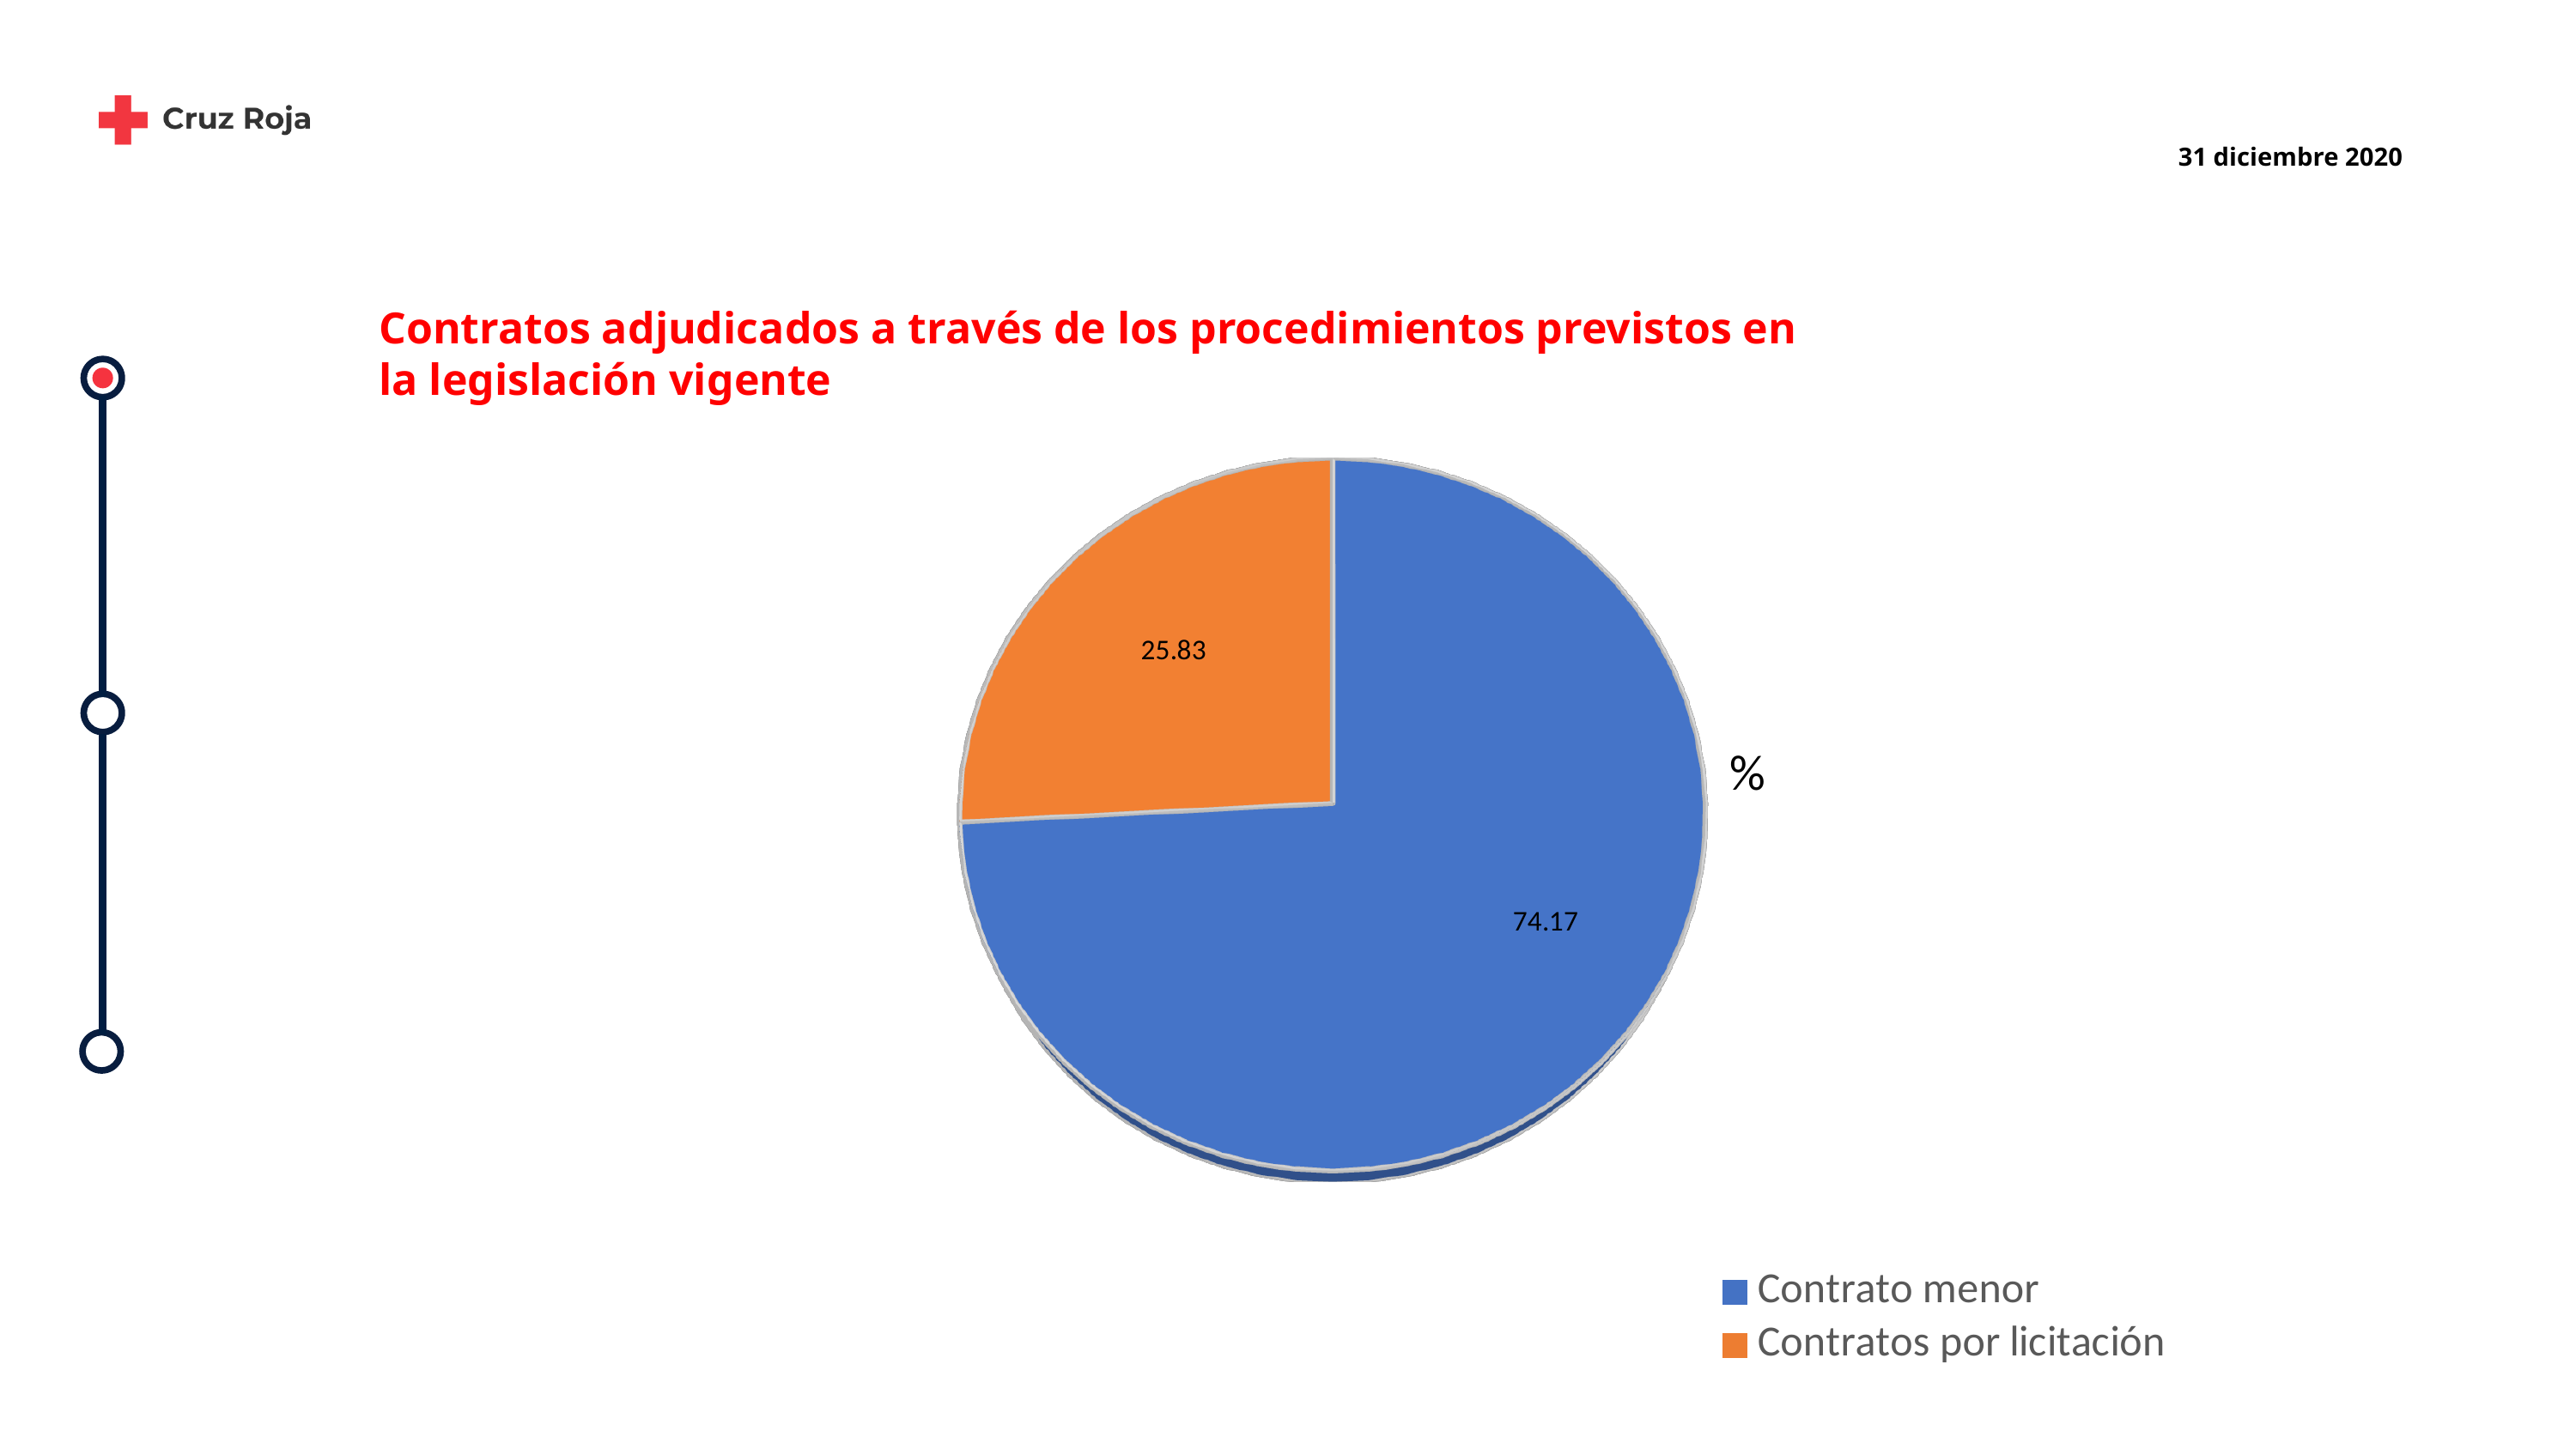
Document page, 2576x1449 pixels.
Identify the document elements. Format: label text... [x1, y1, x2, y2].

text_box 31 diciembre 2020 [1944, 134, 2443, 178]
text_box Contratos adjudicados a través de los procedimientos previstos en la legislación vigente [373, 294, 1831, 411]
picture [74, 70, 334, 169]
chart [253, 436, 2292, 1378]
